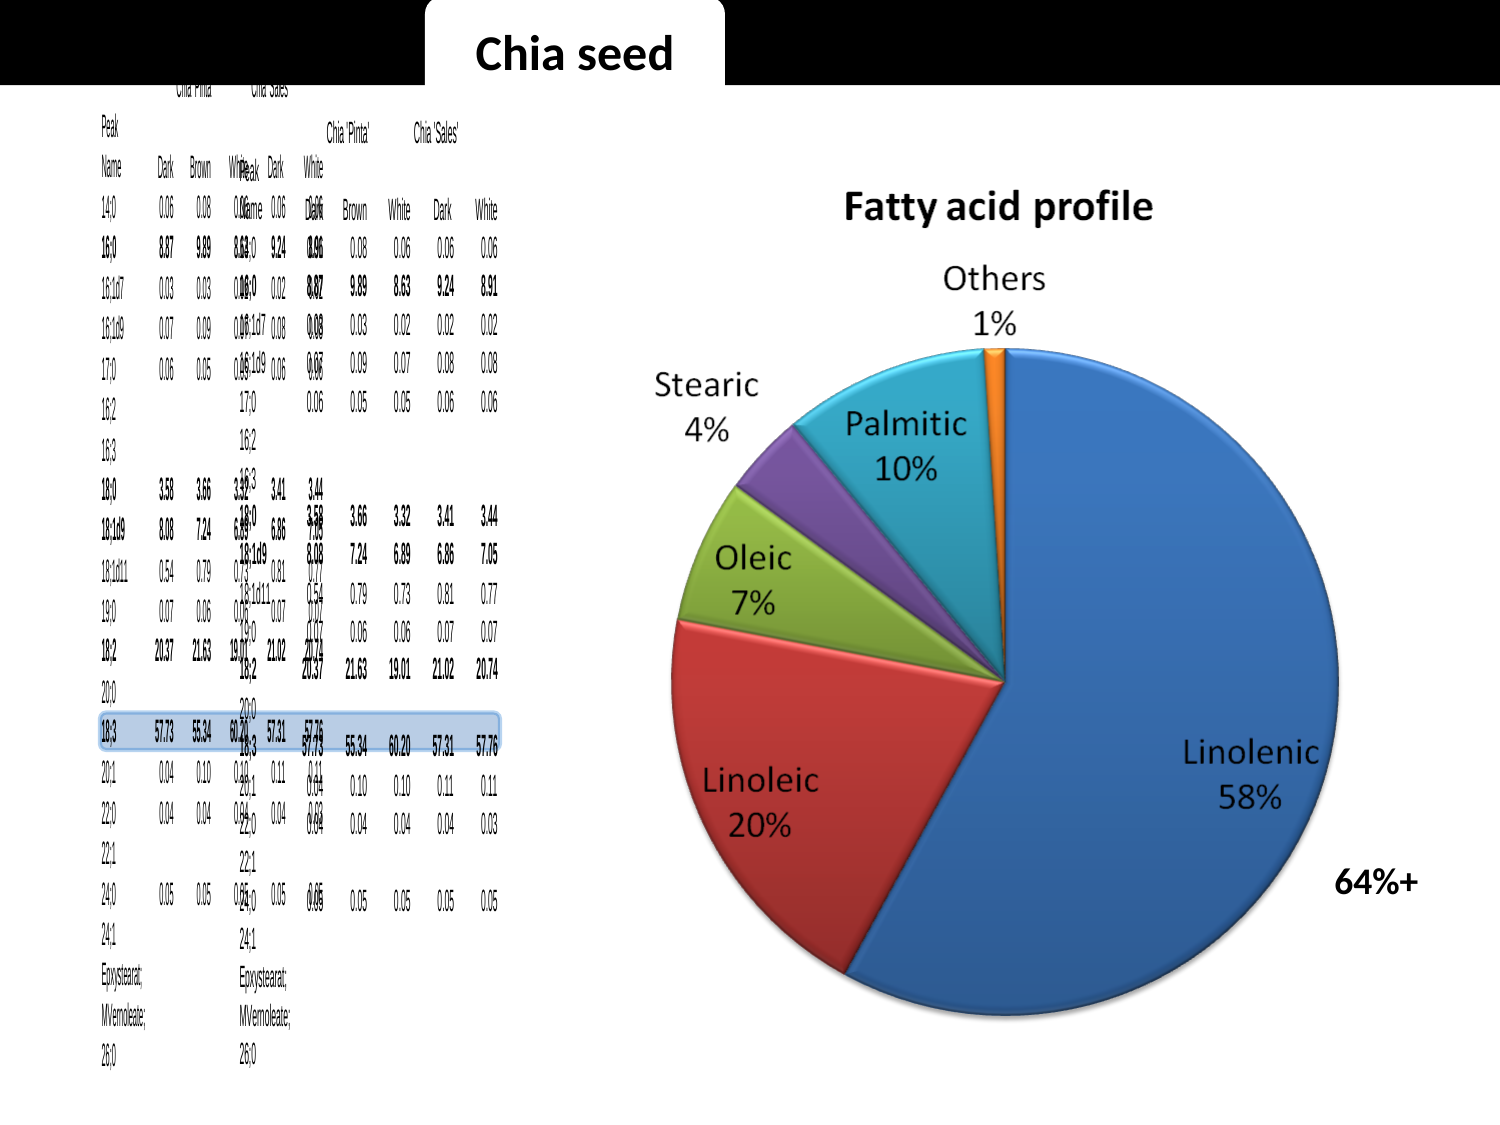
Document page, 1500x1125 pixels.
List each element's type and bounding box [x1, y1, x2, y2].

text_box [462, 162, 1500, 1051]
picture [99, 101, 501, 1078]
text_box [0, 0, 1500, 101]
